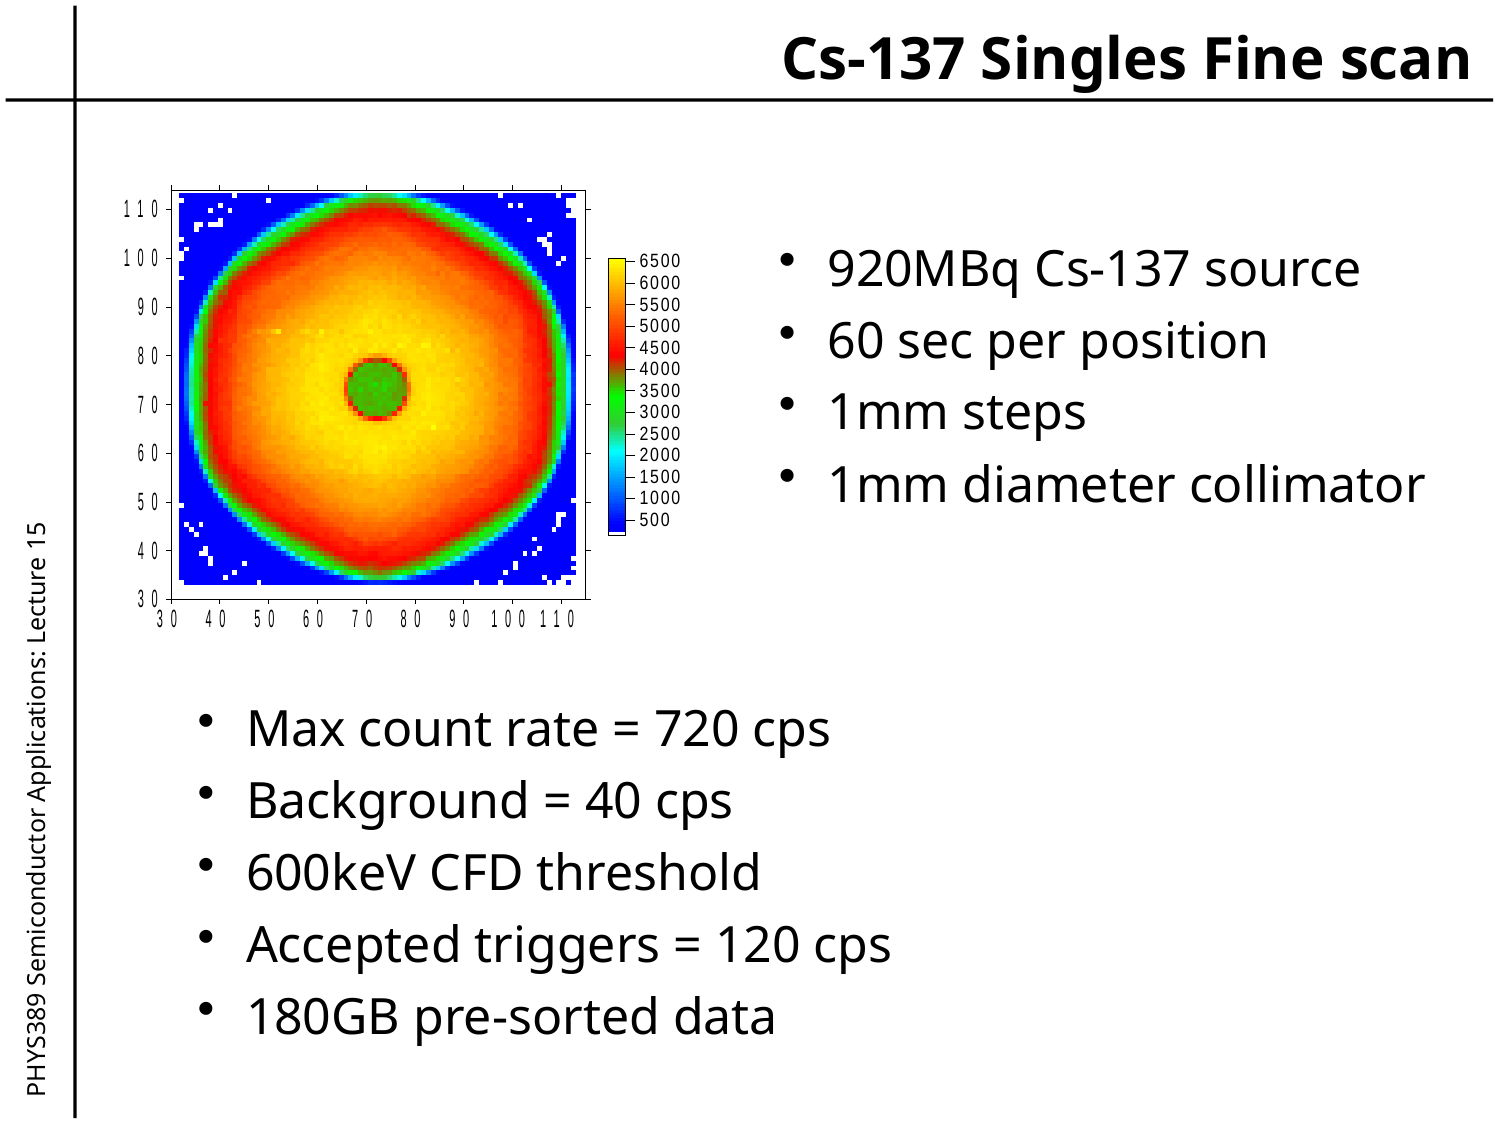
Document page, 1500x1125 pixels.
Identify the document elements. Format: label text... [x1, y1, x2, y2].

text_box Max count rate = 720 cps Background = 40 cps 600keV CFD threshold Accepted triggers = 120 cps 180GB pre-sorted data [182, 677, 922, 1124]
text_box 920MBq Cs-137 source 60 sec per position 1mm steps 1mm diameter collimator [764, 216, 1442, 592]
footer PHYS389 Semiconductor Applications: Lecture 15 [12, 312, 63, 1113]
text_box Cs-137 Singles Fine scan [87, 24, 1488, 88]
picture [123, 184, 684, 634]
